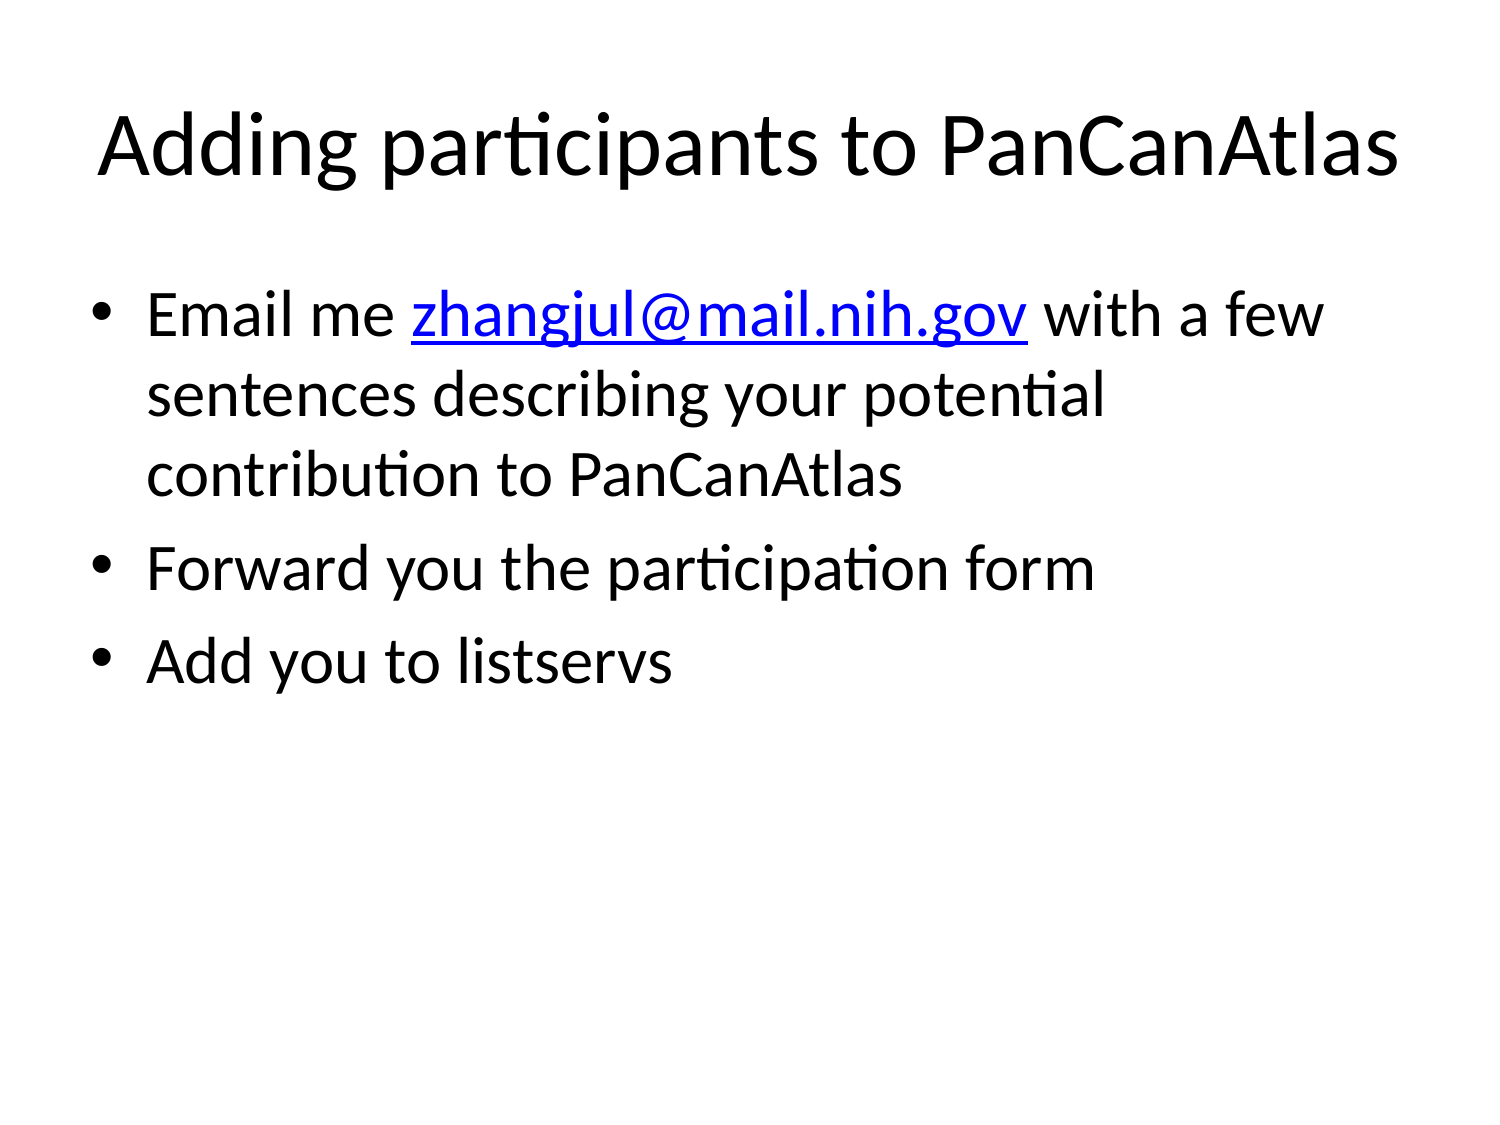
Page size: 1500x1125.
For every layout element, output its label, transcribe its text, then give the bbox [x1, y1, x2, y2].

list Email me zhangjul@mail.nih.gov with a few sentences describing your potential contribution to PanCanAtlas Forward you the participation form Add you to listservs [75, 262, 1425, 1005]
title Adding participants to PanCanAtlas [75, 45, 1425, 233]
